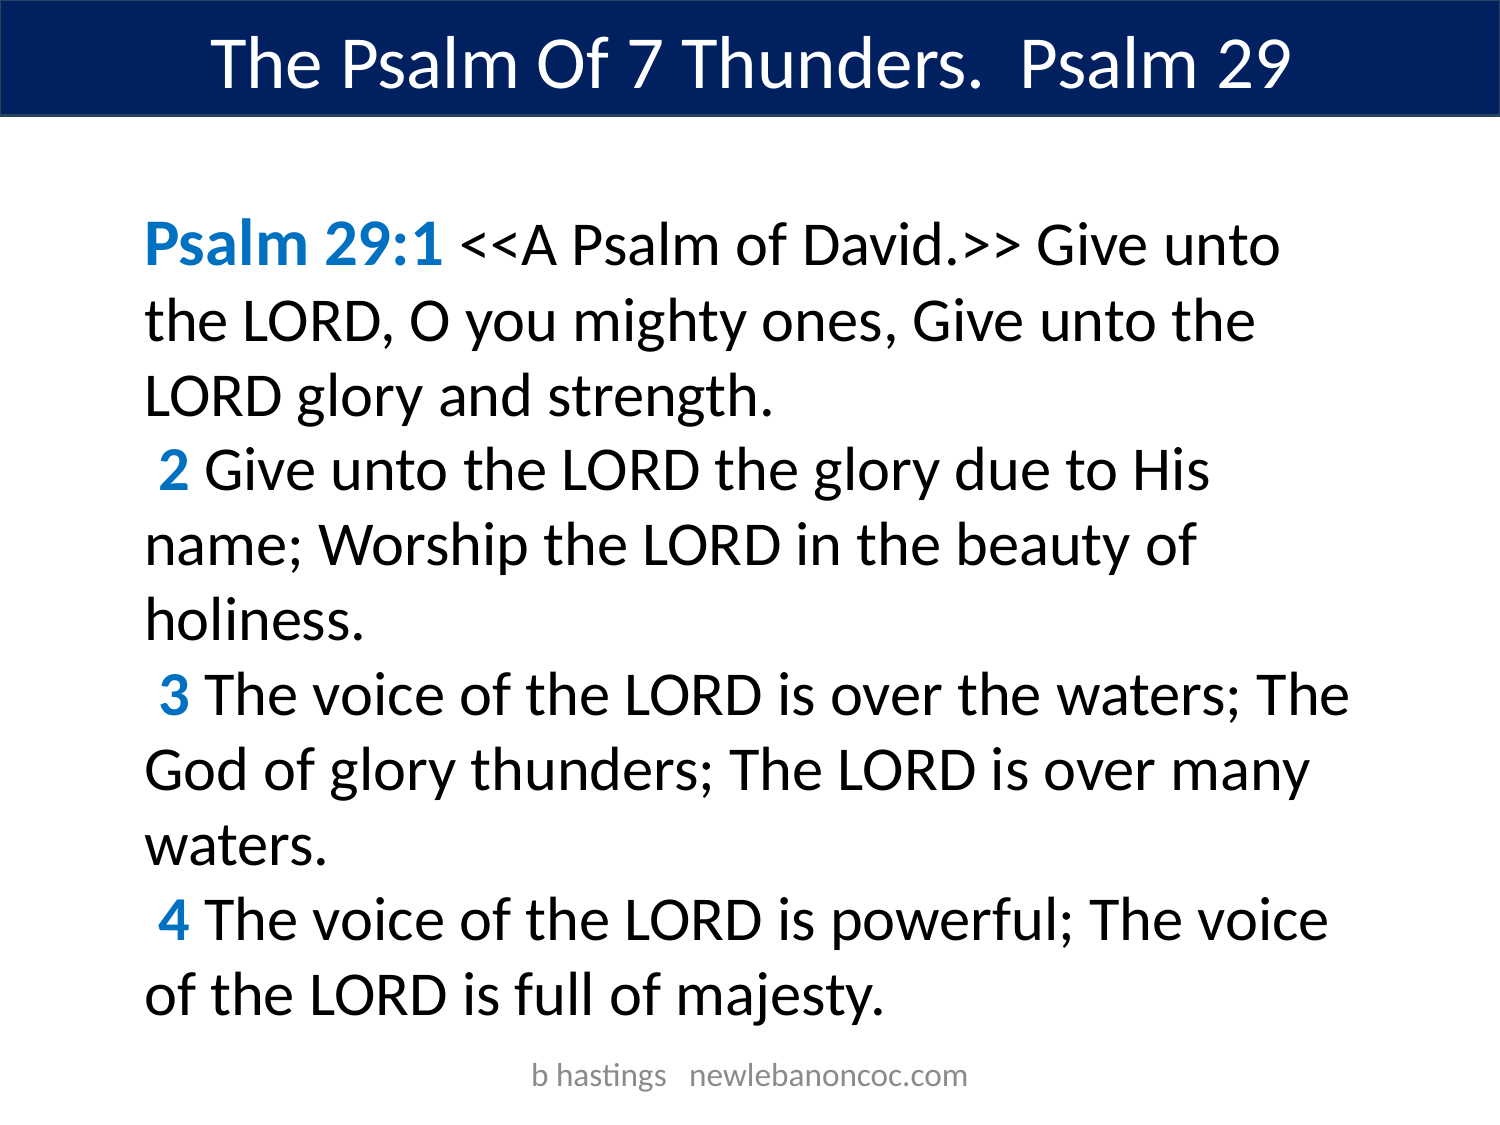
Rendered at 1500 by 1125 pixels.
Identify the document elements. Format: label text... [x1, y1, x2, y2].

text_box The Psalm Of 7 Thunders. Psalm 29 [3, 5, 1500, 111]
text_box [0, 0, 1500, 117]
footer b hastings newlebanoncoc.com [496, 1042, 1004, 1103]
text_box Psalm 29:1 <<A Psalm of David.>> Give unto the LORD, O you mighty ones, Give unto the LORD glory and strength. 2 Give unto the LORD the glory due to His name; Worship the LORD in the beauty of holiness. 3 The voice of the LORD is over the waters; The God of glory thunders; The LORD is over many waters. 4 The voice of the LORD is powerful; The voice of the LORD is full of majesty. [129, 191, 1396, 1036]
